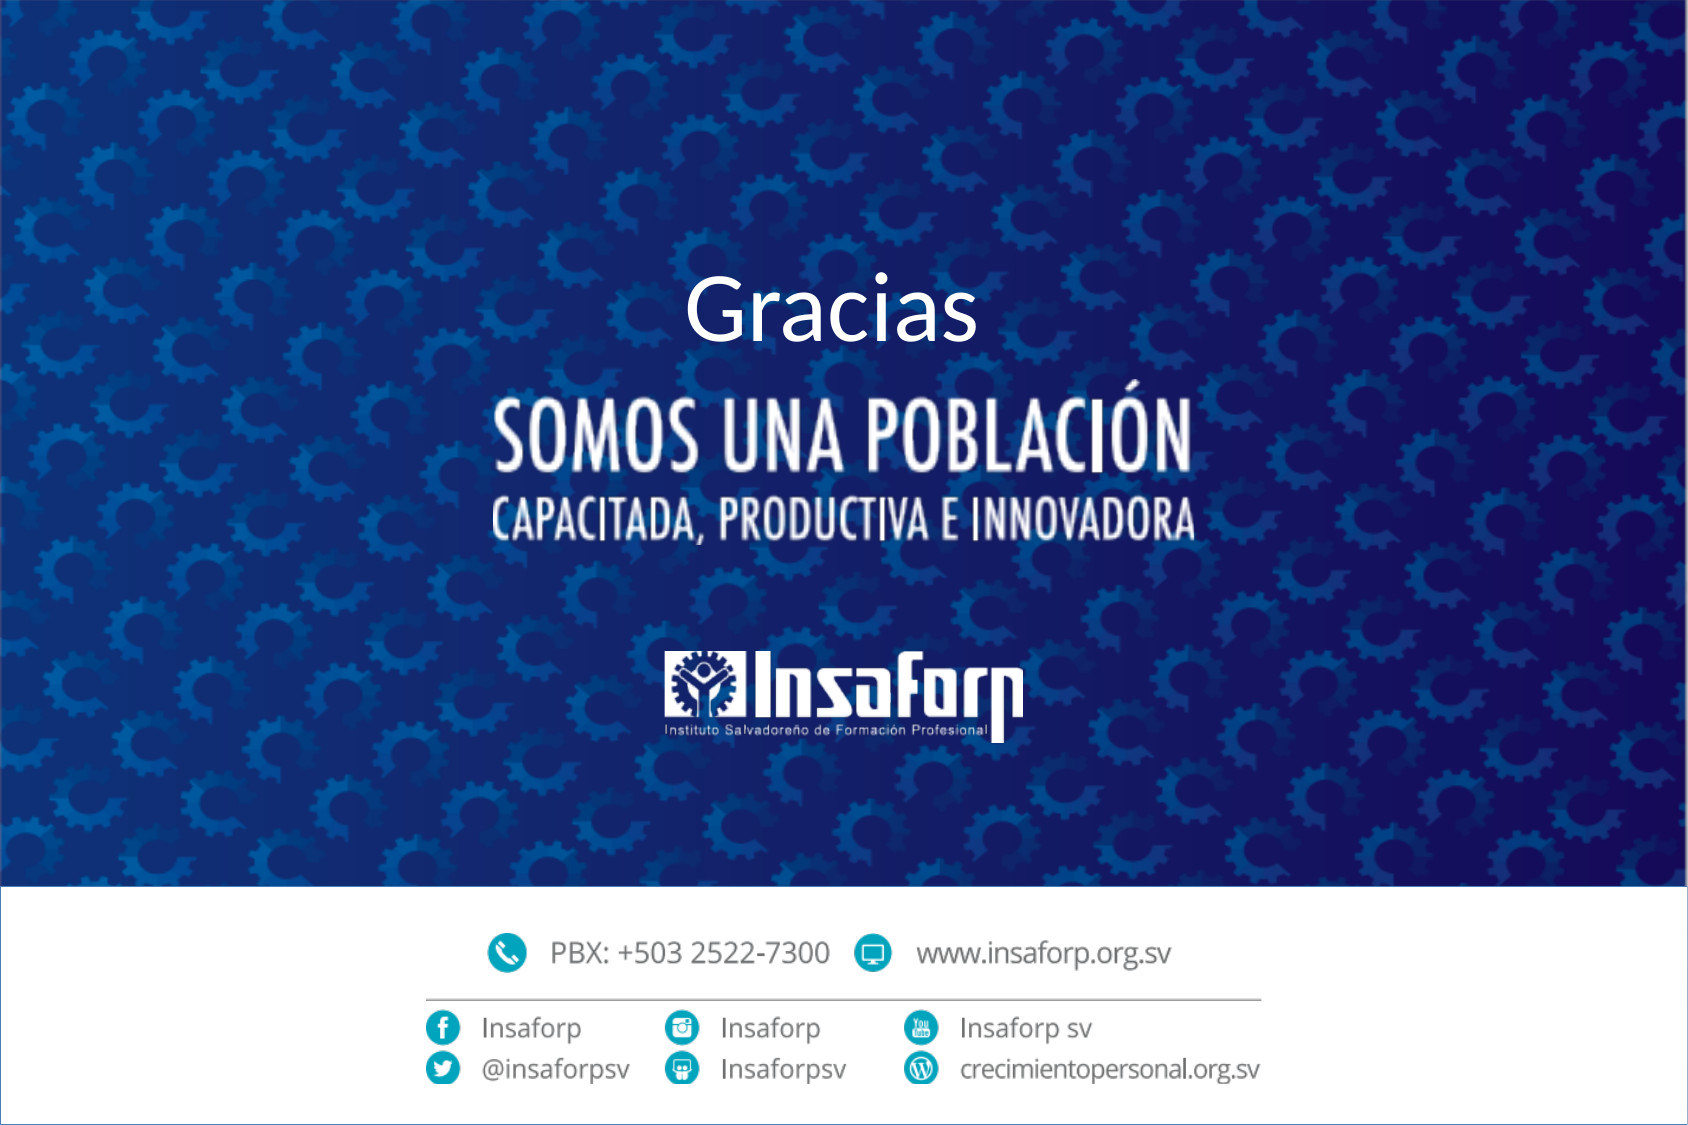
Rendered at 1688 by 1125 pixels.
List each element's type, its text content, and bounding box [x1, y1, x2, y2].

text_box Gracias [669, 233, 1018, 369]
text_box [0, 886, 1688, 1125]
picture [0, 0, 1688, 886]
picture [425, 933, 1262, 1084]
